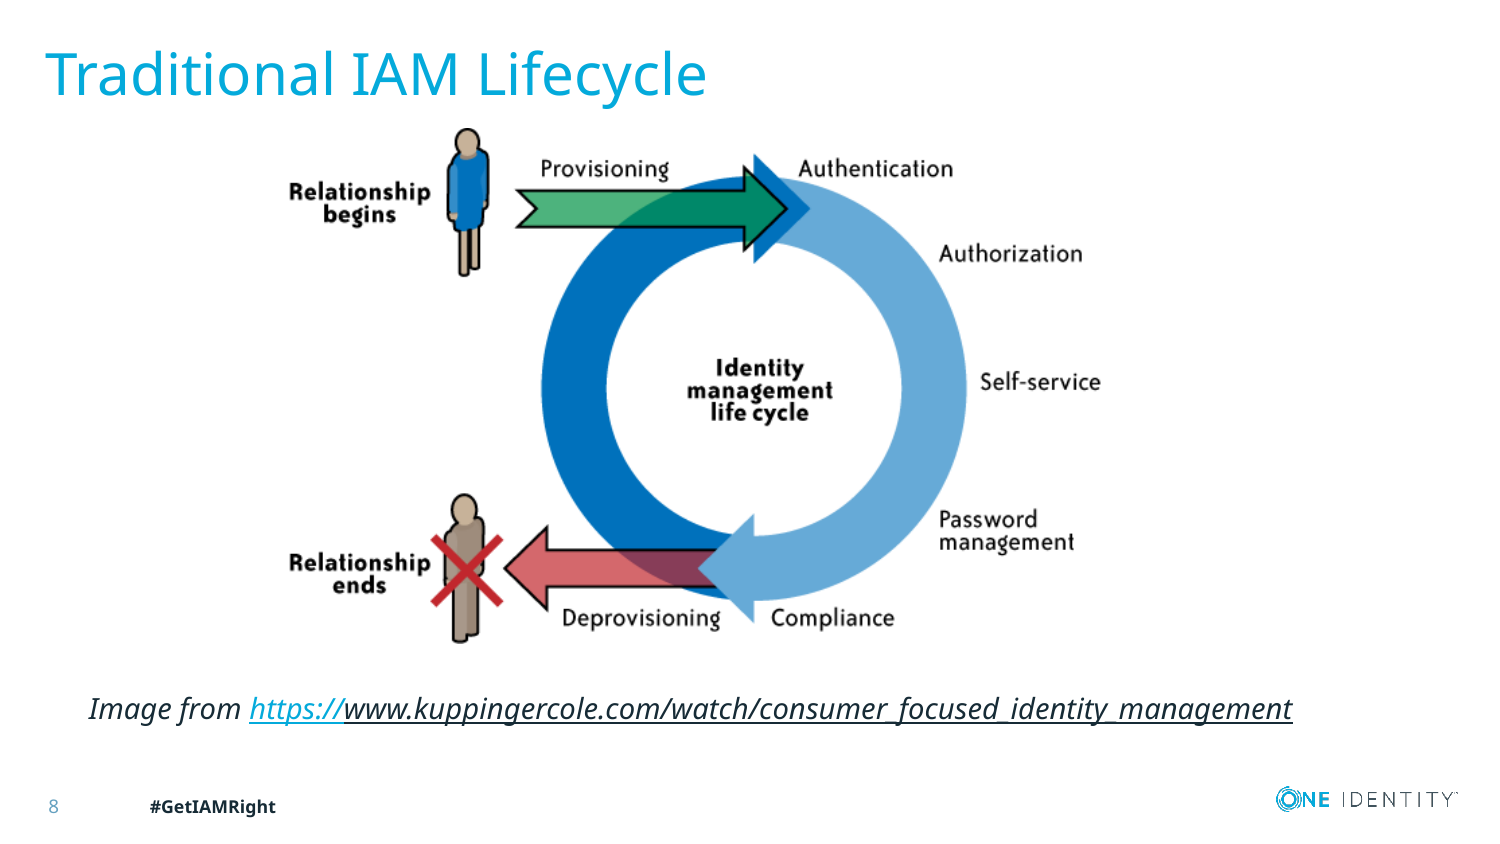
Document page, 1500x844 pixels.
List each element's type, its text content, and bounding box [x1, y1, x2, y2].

list Image from https://www.kuppingercole.com/watch/consumer_focused_identity_management [44, 209, 1346, 736]
picture [1285, 795, 1293, 804]
picture [1276, 805, 1282, 812]
picture [1276, 786, 1284, 794]
picture [288, 127, 1102, 645]
picture [1288, 786, 1458, 812]
title Traditional IAM Lifecycle [44, 44, 1351, 150]
